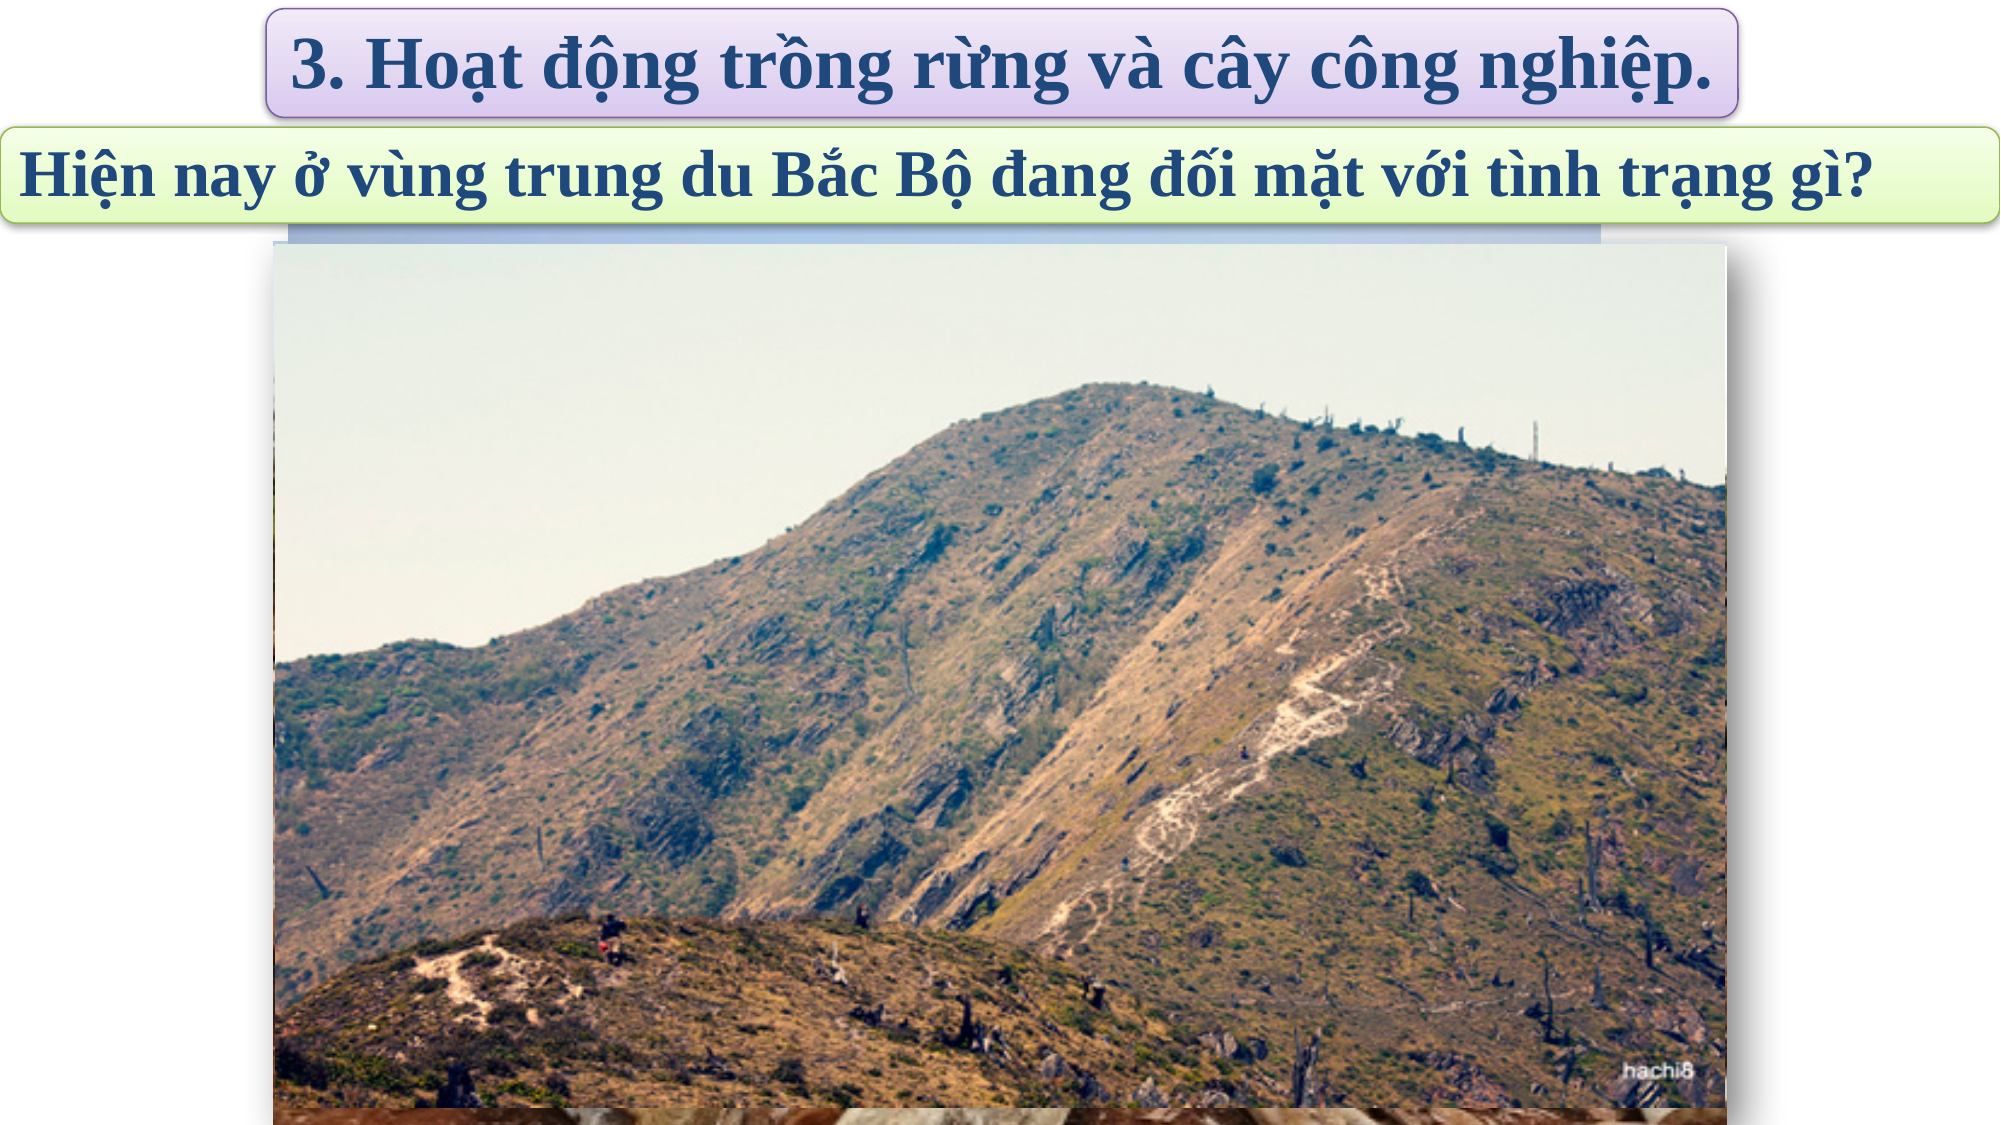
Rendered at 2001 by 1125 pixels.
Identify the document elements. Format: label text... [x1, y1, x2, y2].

text_box Hiện nay ở vùng trung du Bắc Bộ đang đối mặt với tình trạng gì? [0, 126, 2000, 224]
text_box 3. Hoạt động trồng rừng và cây công nghiệp. [265, 7, 1739, 119]
picture [273, 221, 1727, 1125]
